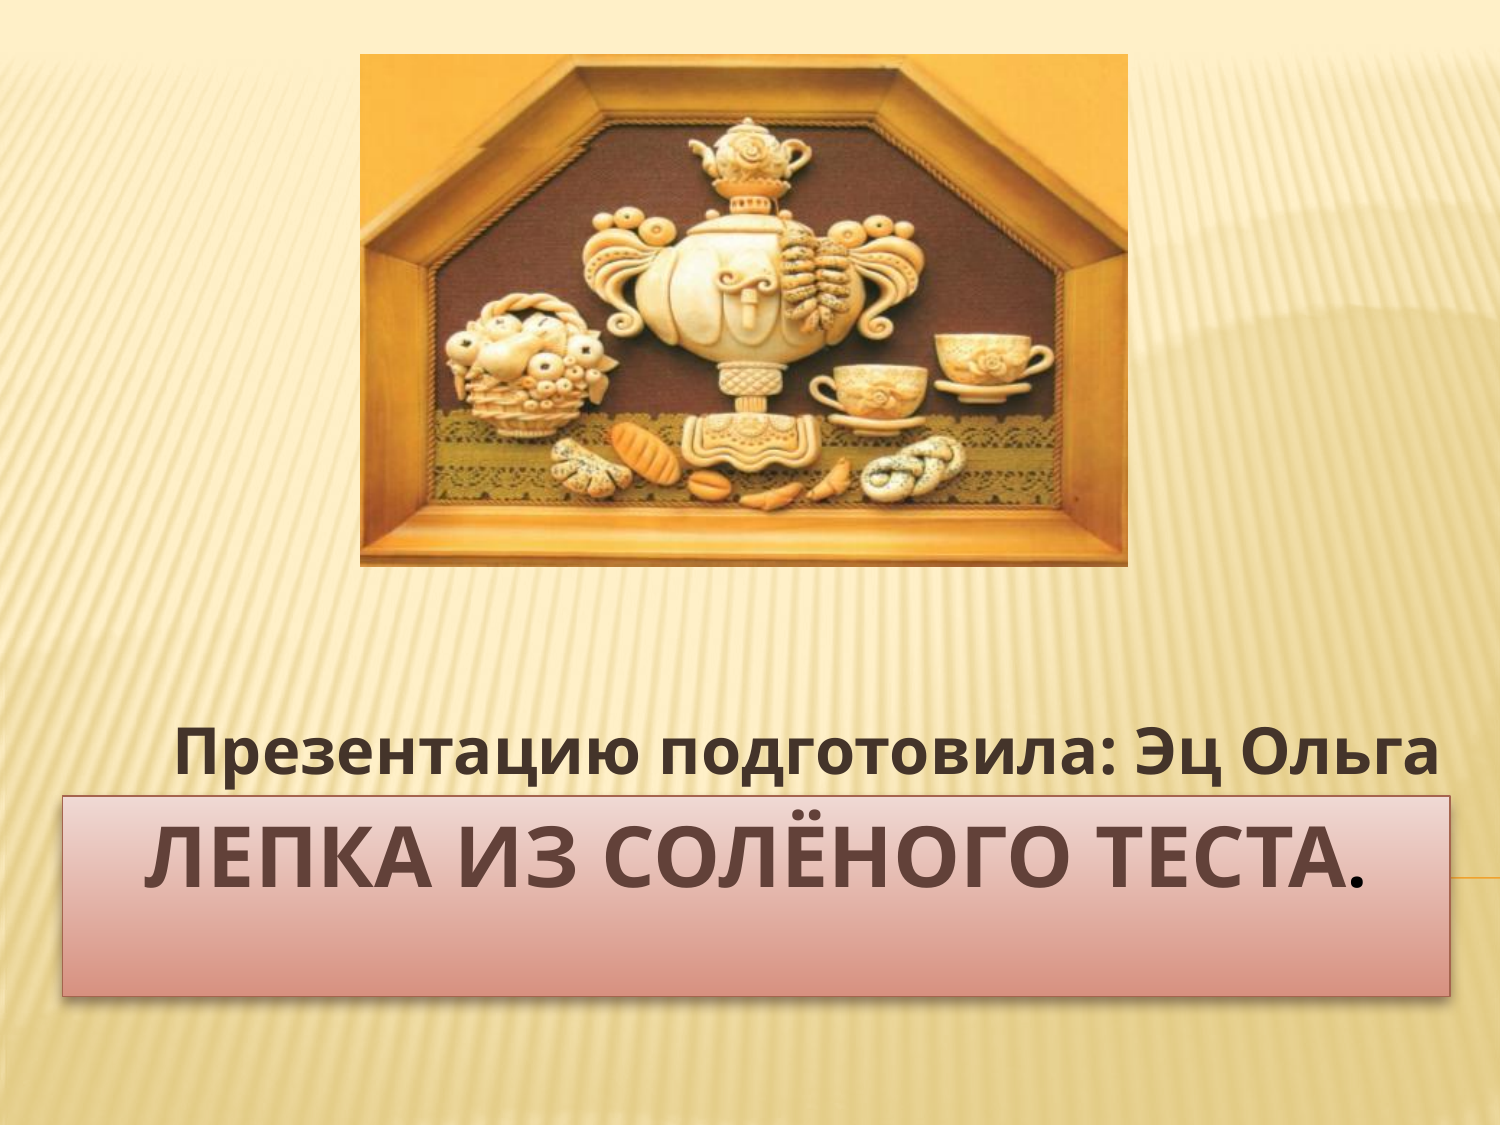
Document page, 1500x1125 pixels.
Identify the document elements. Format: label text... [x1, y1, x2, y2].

title Лепка из солёного теста. [62, 795, 1451, 997]
subtitle Презентацию подготовила: Эц Ольга [70, 644, 1458, 795]
picture [359, 54, 1129, 567]
